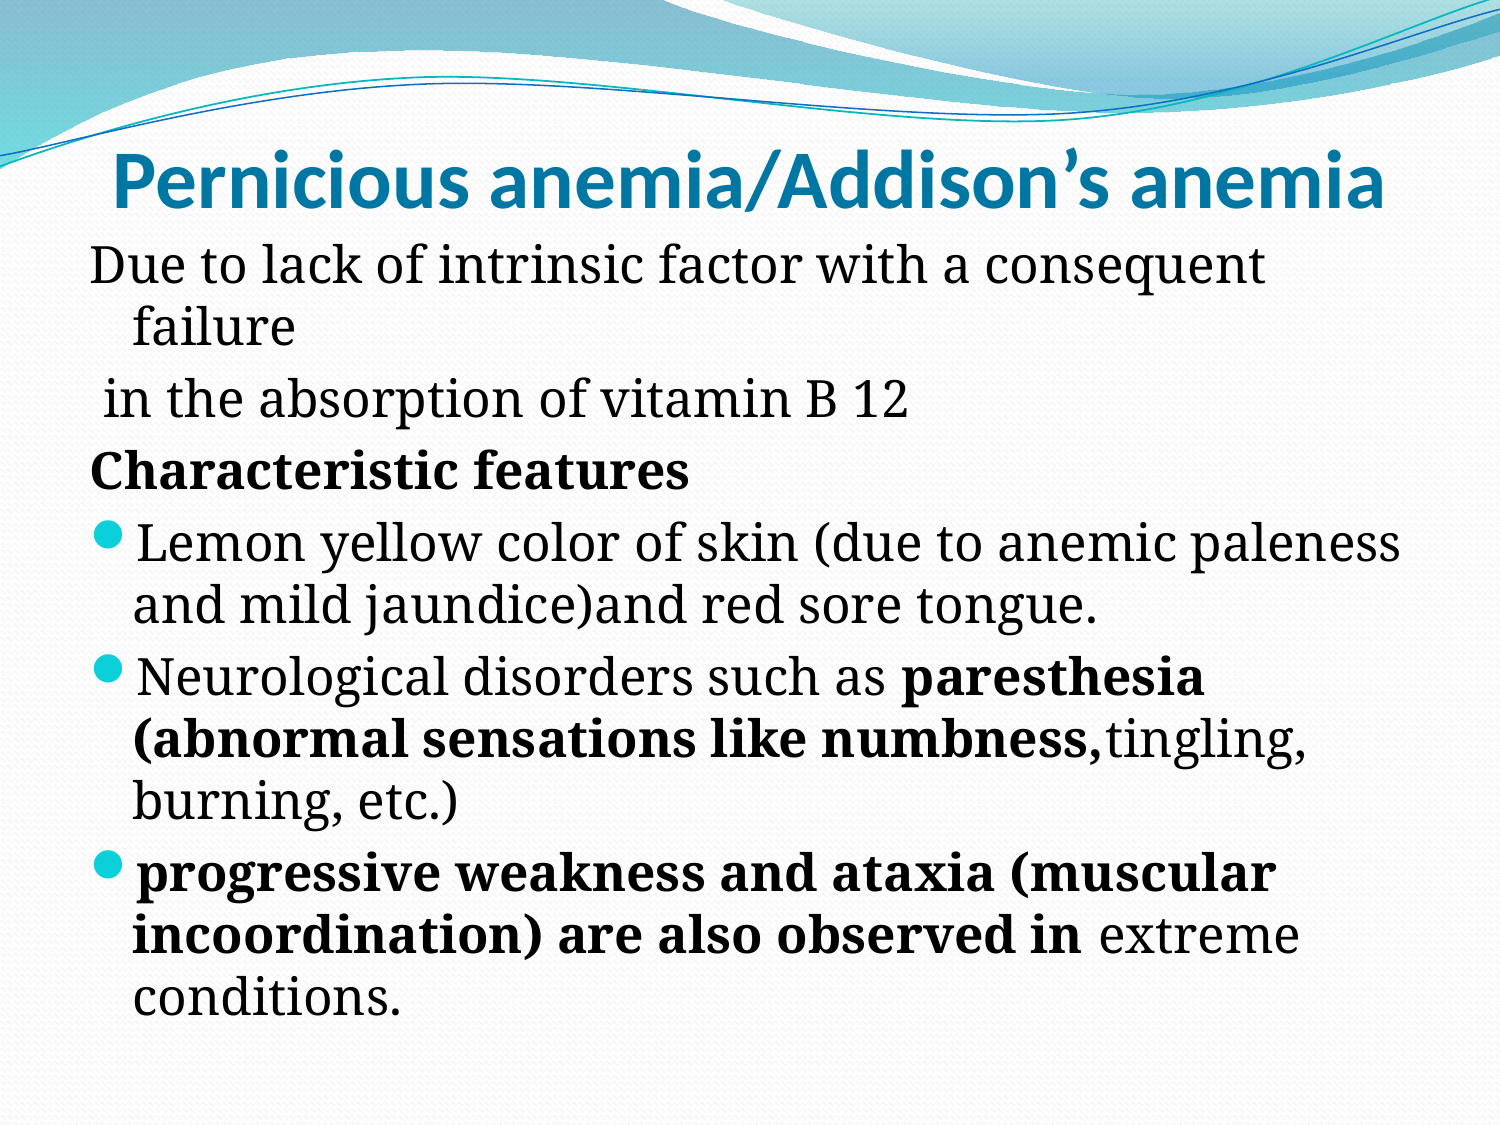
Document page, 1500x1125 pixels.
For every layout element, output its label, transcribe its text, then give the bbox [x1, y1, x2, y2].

title Pernicious anemia/Addison’s anemia [75, 115, 1425, 224]
list Due to lack of intrinsic factor with a consequent failure in the absorption of vitamin B 12 Characteristic features Lemon yellow color of skin (due to anemic paleness and mild jaundice)and red sore tongue. Neurological disorders such as paresthesia (abnormal sensations like numbness,tingling, burning, etc.) progressive weakness and ataxia (muscular incoordination) are also observed in extreme conditions. [75, 224, 1425, 1038]
